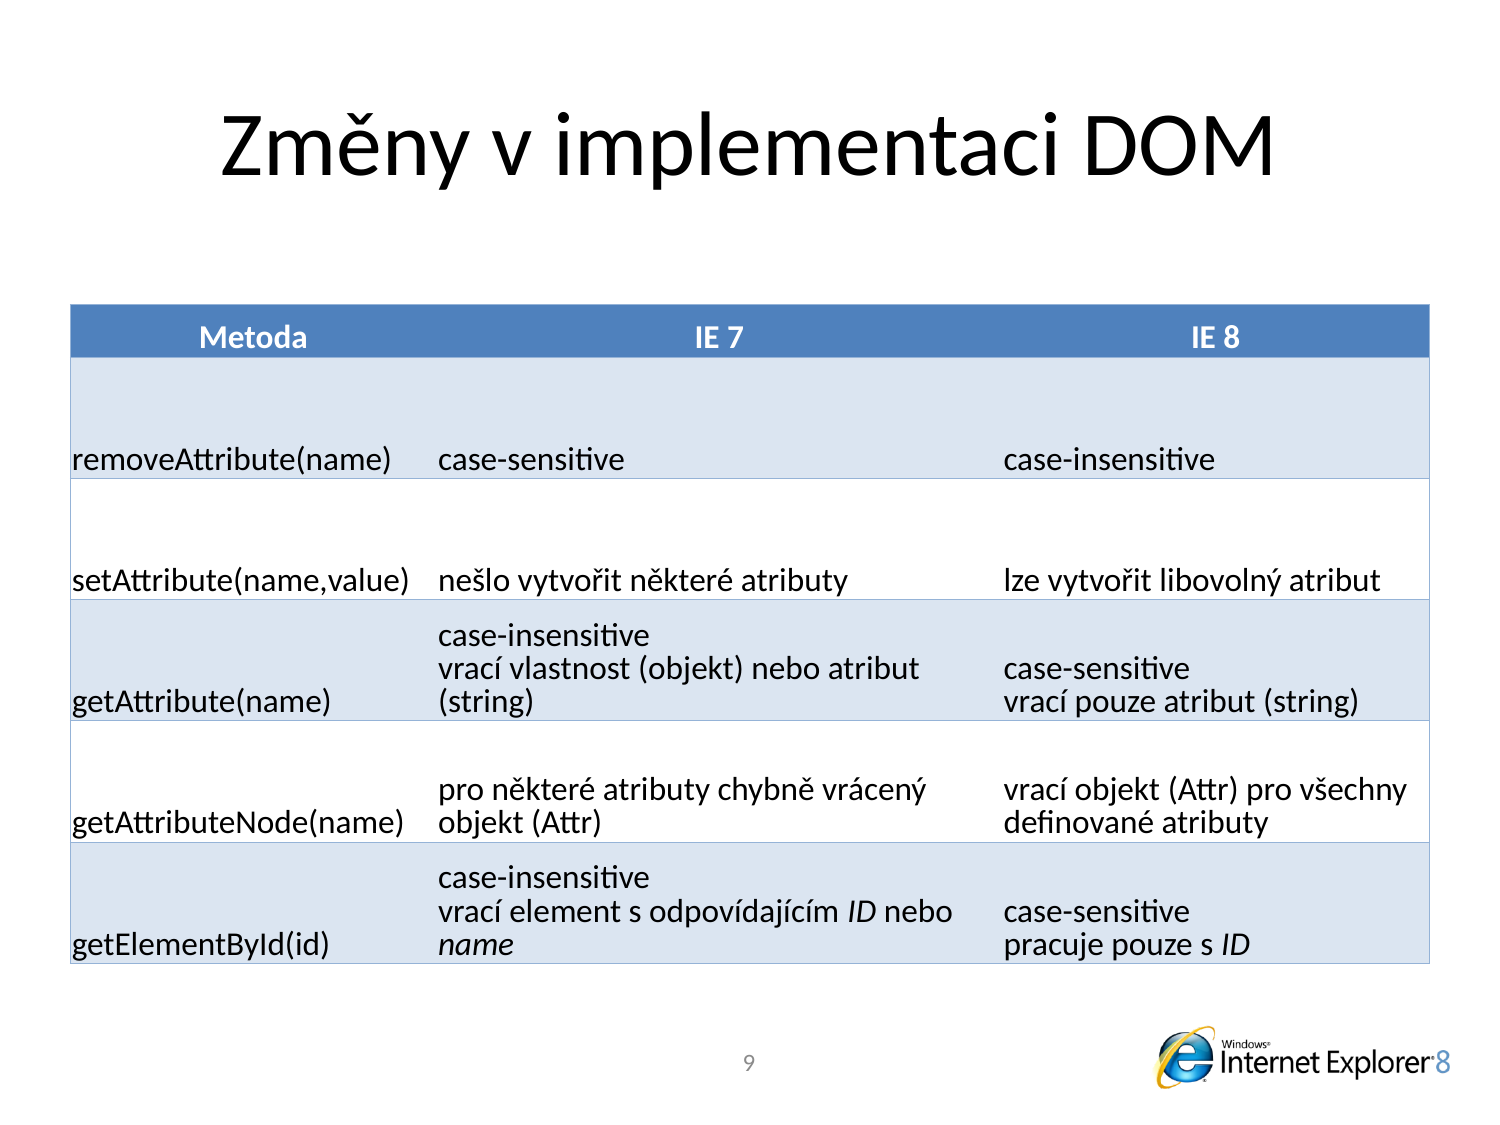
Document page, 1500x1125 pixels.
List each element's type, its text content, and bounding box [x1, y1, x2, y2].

table_cell vrací objekt (Attr) pro všechny definované atributy [1002, 721, 1429, 842]
table_cell getAttributeNode(name) [71, 721, 437, 842]
table_header IE 7 [437, 305, 1002, 357]
title Změny v implementaci DOM [75, 45, 1425, 233]
table_cell lze vytvořit libovolný atribut [1002, 479, 1429, 599]
picture [1148, 1019, 1450, 1095]
table_header Metoda [71, 305, 437, 357]
table_cell case-sensitive pracuje pouze s ID [1002, 843, 1429, 963]
table_cell case-insensitive [1002, 358, 1429, 478]
table_cell case-insensitive vrací vlastnost (objekt) nebo atribut (string) [437, 600, 1002, 720]
table_cell case-sensitive vrací pouze atribut (string) [1002, 600, 1429, 720]
table_cell case-sensitive [437, 358, 1002, 478]
table_cell setAttribute(name,value) [71, 479, 437, 599]
table_cell pro některé atributy chybně vrácený objekt (Attr) [437, 721, 1002, 842]
table_cell getAttribute(name) [71, 600, 437, 720]
table_cell case-insensitive vrací element s odpovídajícím ID nebo name [437, 843, 1002, 963]
slide_number 9 [574, 1031, 925, 1092]
table_cell getElementById(id) [71, 843, 437, 963]
table_header IE 8 [1002, 305, 1429, 357]
table_cell nešlo vytvořit některé atributy [437, 479, 1002, 599]
table_cell removeAttribute(name) [71, 358, 437, 478]
